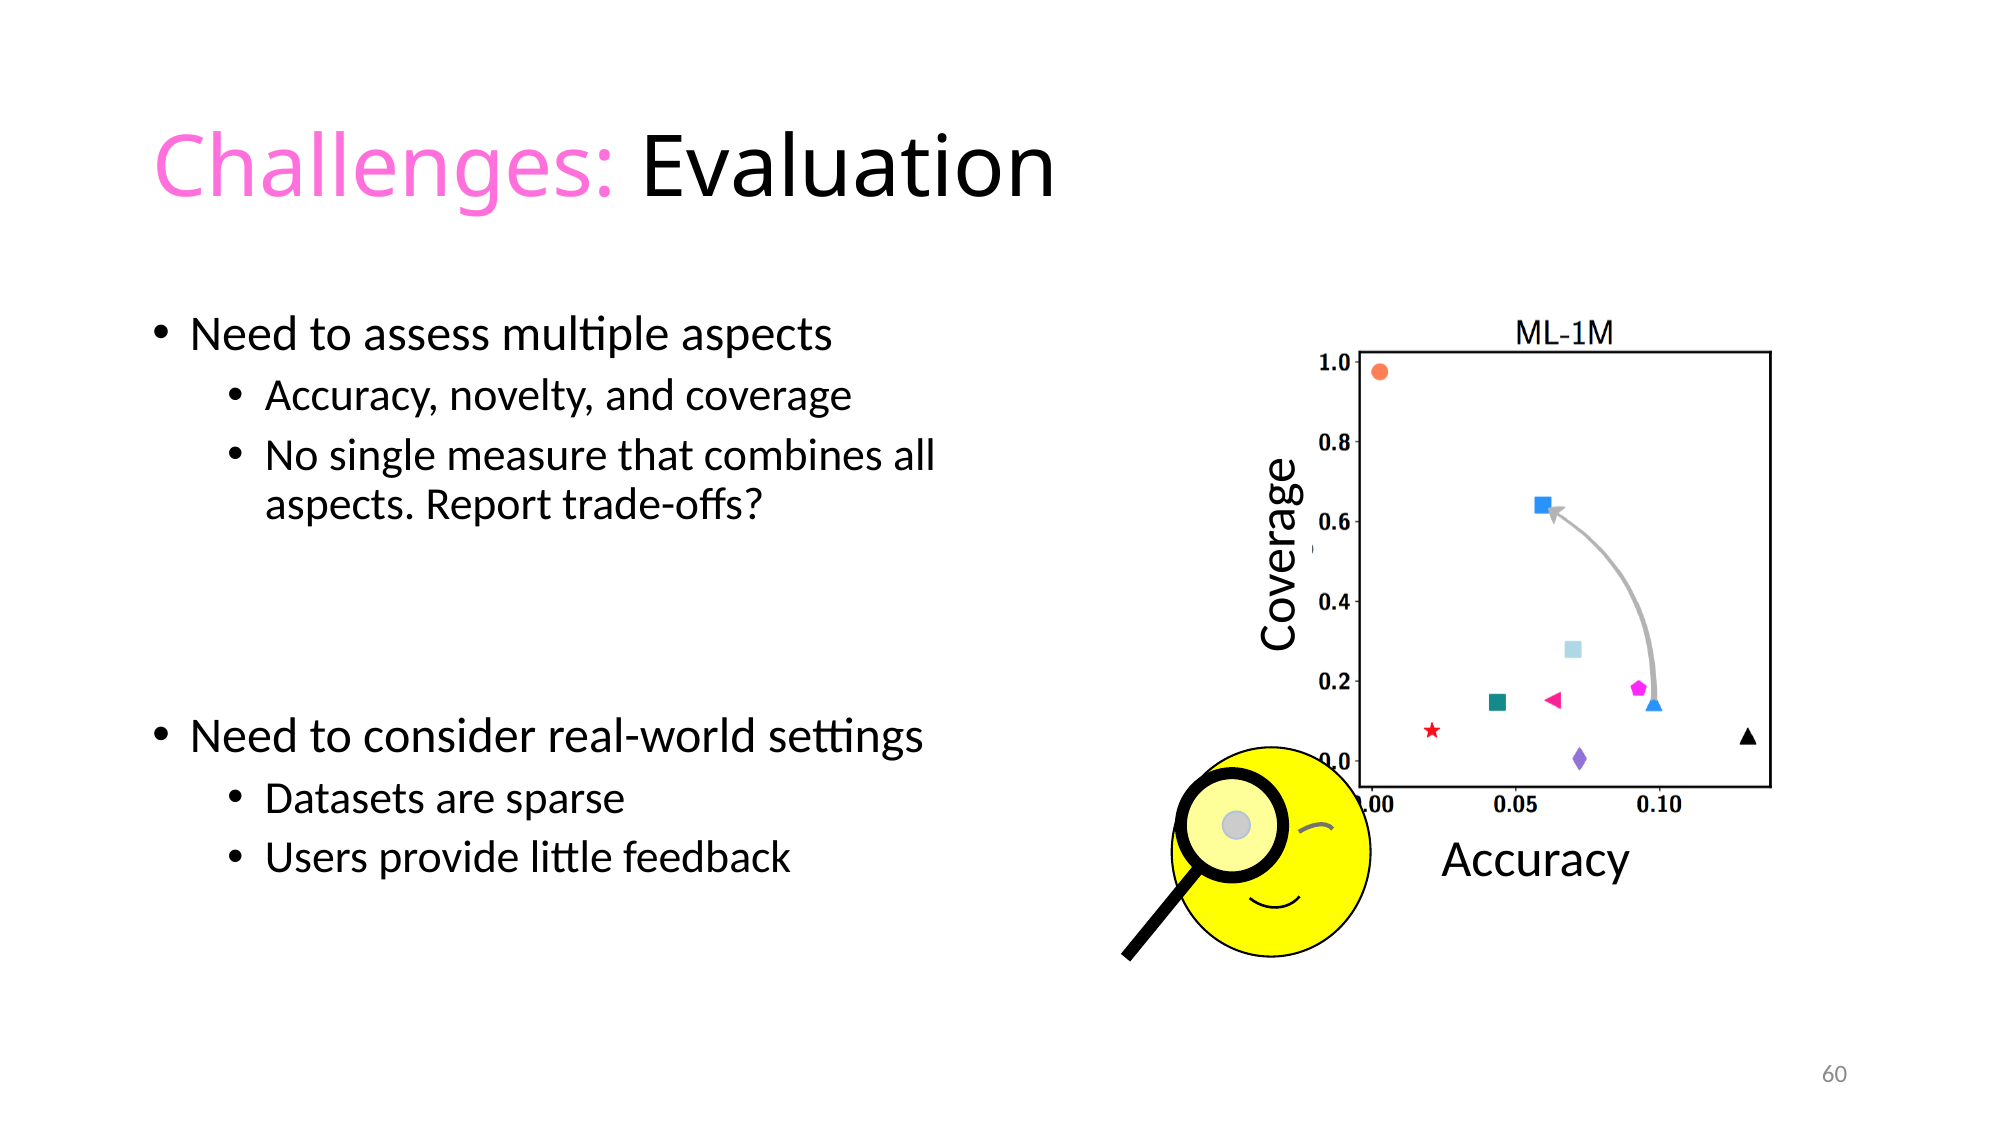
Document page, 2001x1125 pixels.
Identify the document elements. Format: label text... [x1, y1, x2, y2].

title Challenges: Evaluation [137, 59, 1863, 278]
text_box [1125, 747, 1371, 958]
text_box Accuracy [1426, 856, 1699, 894]
text_box Coverage [1235, 395, 1276, 668]
list Need to assess multiple aspects Accuracy, novelty, and coverage No single measure that combines all aspects. Report trade-offs? Need to consider real-world settings Datasets are sparse Users provide little feedback [137, 299, 988, 1014]
slide_number 60 [1412, 1042, 1863, 1103]
picture [1276, 313, 1789, 856]
